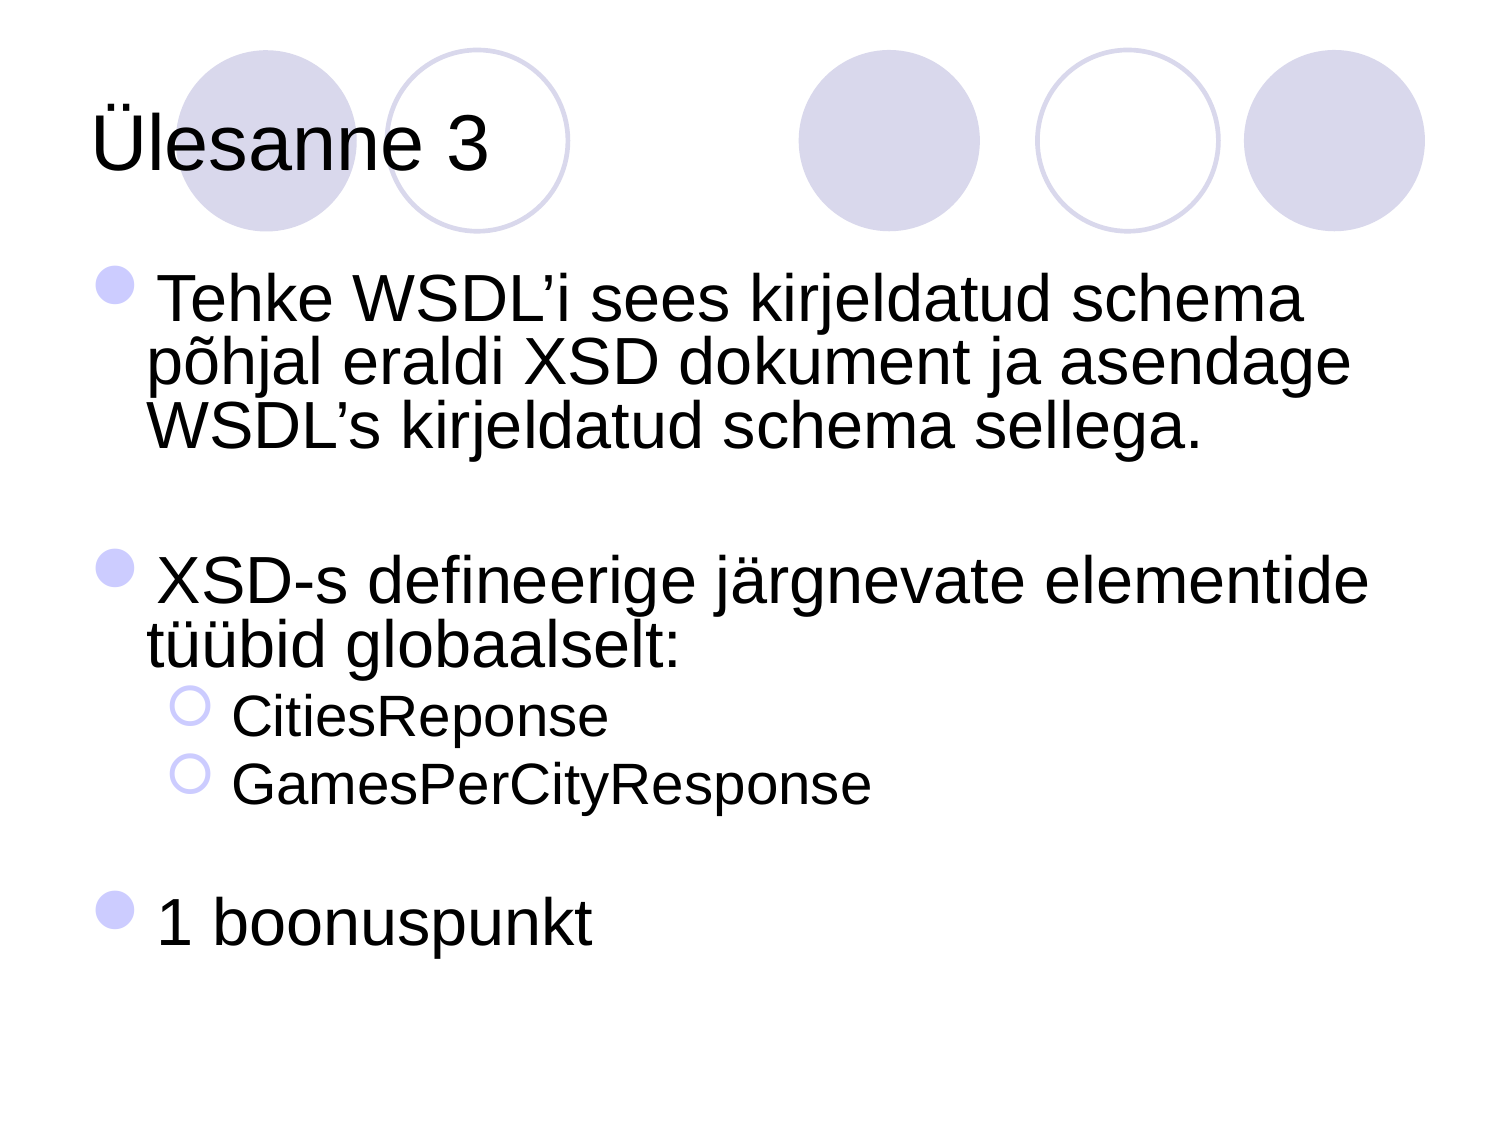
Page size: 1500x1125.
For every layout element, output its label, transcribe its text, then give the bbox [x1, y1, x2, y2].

list Tehke WSDL’i sees kirjeldatud schema põhjal eraldi XSD dokument ja asendage WSDL’s kirjeldatud schema sellega. XSD-s defineerige järgnevate elementide tüübid globaalselt: CitiesReponse GamesPerCityResponse 1 boonuspunkt [74, 262, 1426, 1006]
title Ülesanne 3 [74, 44, 1426, 233]
